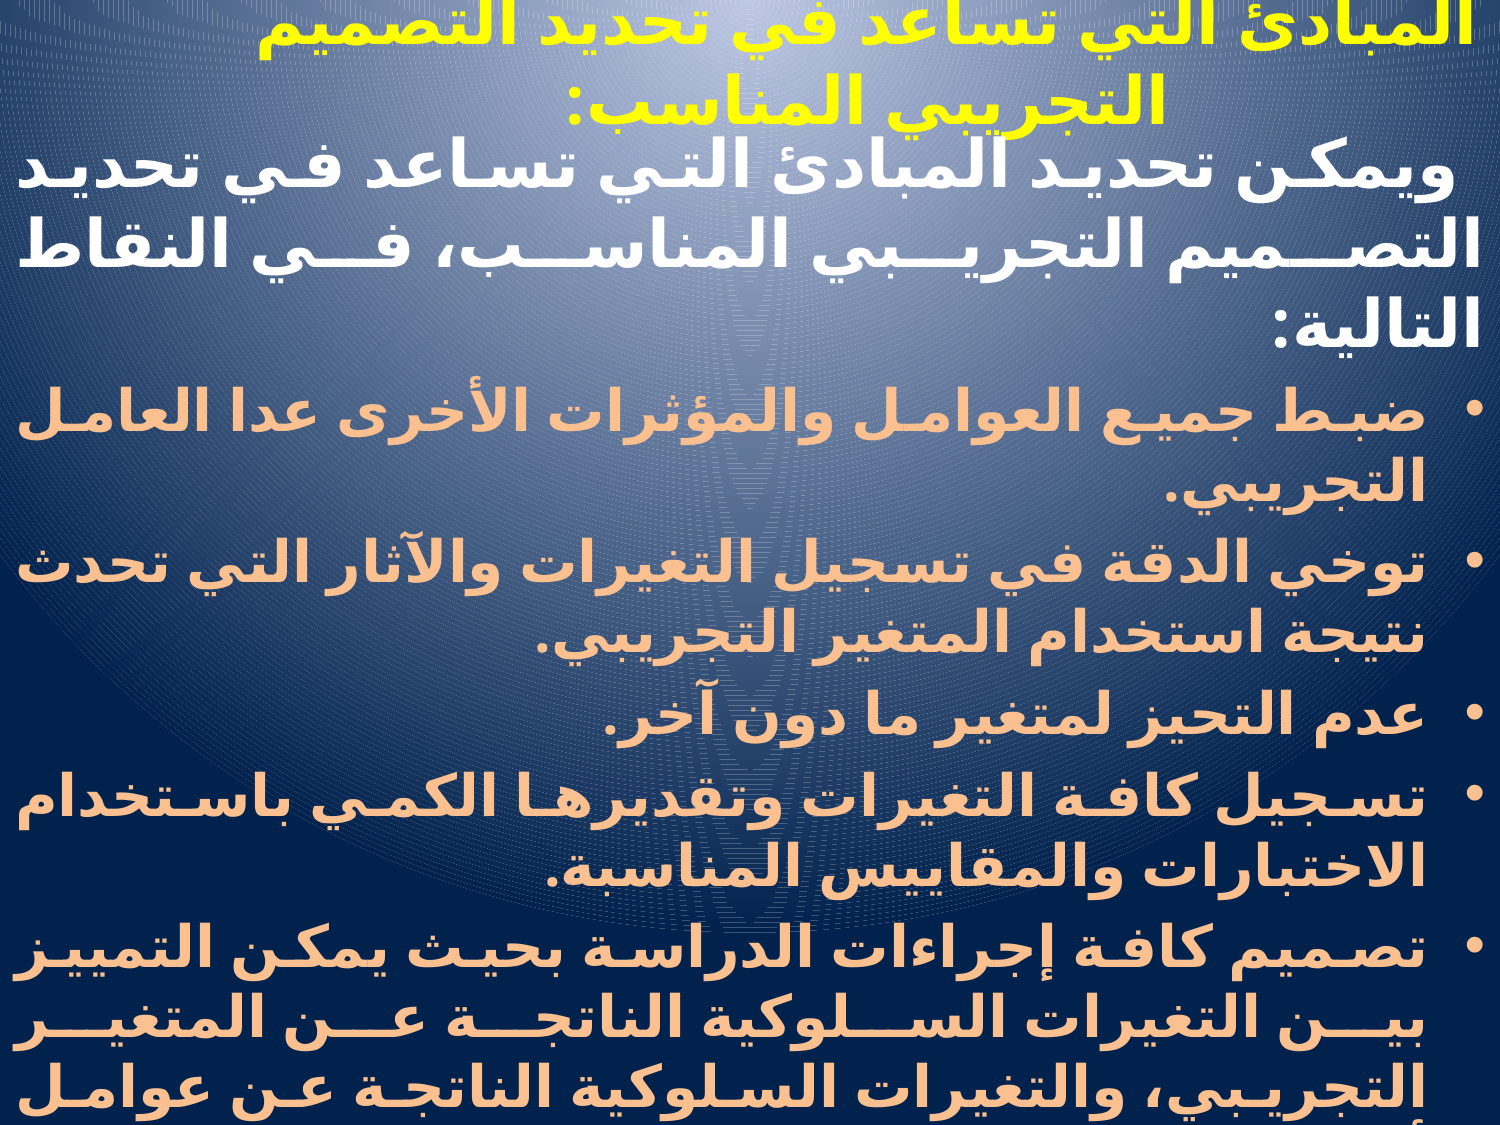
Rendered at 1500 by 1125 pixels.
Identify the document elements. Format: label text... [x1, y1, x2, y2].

title المبادئ التي تساعد في تحديد التصميم التجريبي المناسب: [234, 0, 1500, 113]
list ويمكن تحديد المبادئ التي تساعد في تحديد التصميم التجريبي المناسب، في النقاط التالية: ضبط جميع العوامل والمؤثرات الأخرى عدا العامل التجريبي. توخي الدقة في تسجيل التغيرات والآثار التي تحدث نتيجة استخدام المتغير التجريبي. عدم التحيز لمتغير ما دون آخر. تسجيل كافة التغيرات وتقديرها الكمي باستخدام الاختبارات والمقاييس المناسبة. تصميم كافة إجراءات الدراسة بحيث يمكن التمييز بين التغيرات السلوكية الناتجة عن المتغير التجريبي، والتغيرات السلوكية الناتجة عن عوامل أخرى. [0, 113, 1500, 1125]
